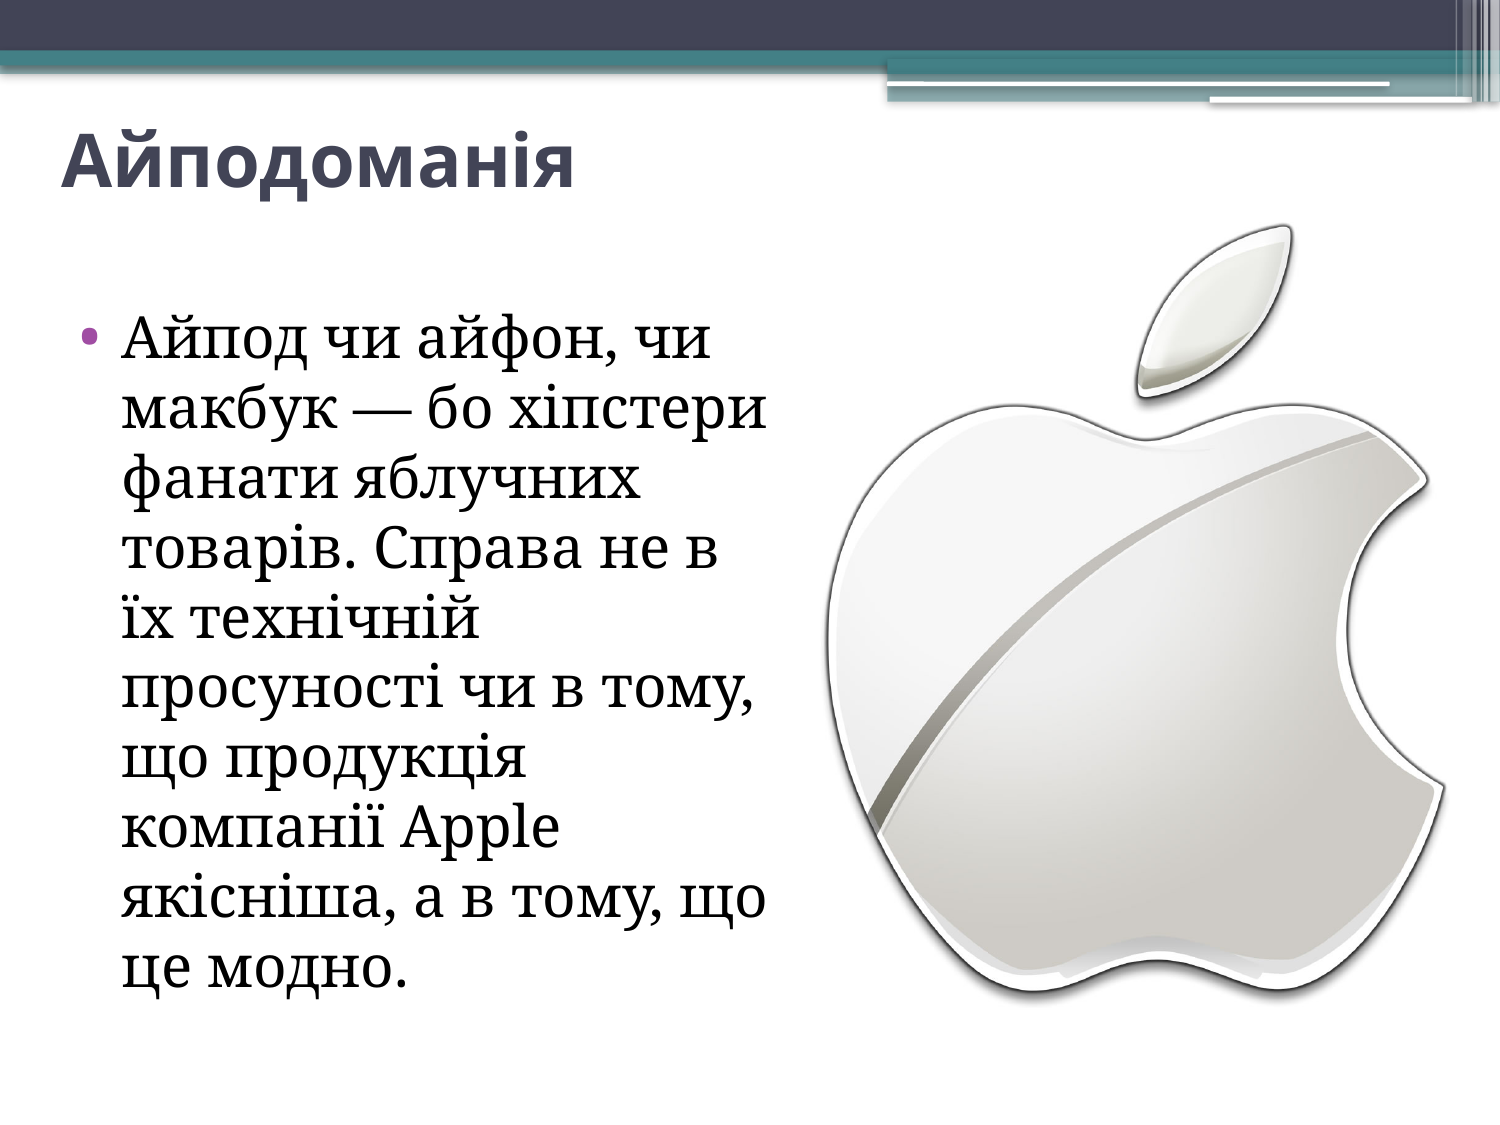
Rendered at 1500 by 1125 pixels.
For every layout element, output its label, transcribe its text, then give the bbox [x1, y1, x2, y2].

picture [820, 222, 1450, 1008]
title Айподоманія [46, 70, 652, 246]
list Айпод чи айфон, чи макбук — бо хіпстери фанати яблучних товарів. Справа не в їх технічній просуності чи в тому, що продукція компанії Apple якісніша, а в тому, що це модно. [46, 292, 786, 1067]
